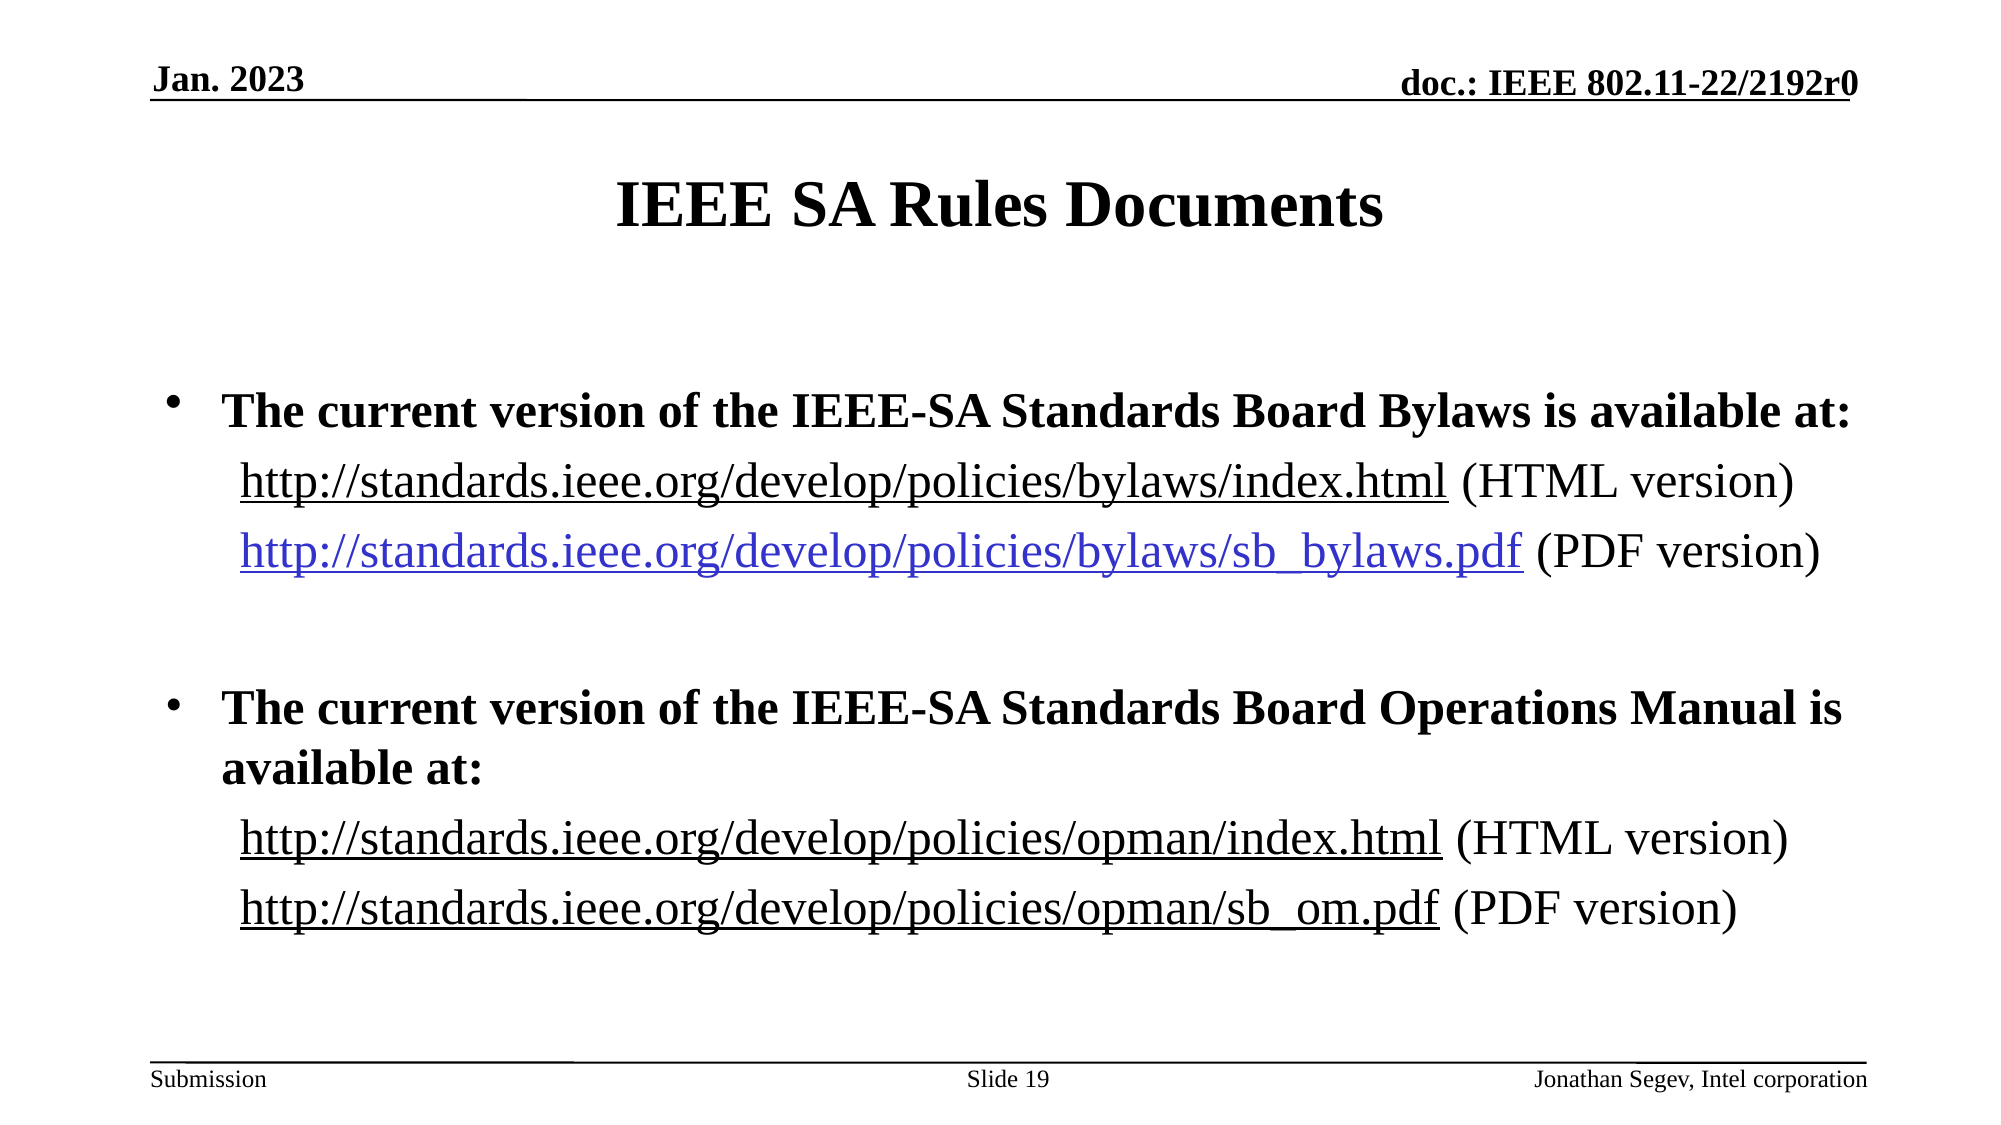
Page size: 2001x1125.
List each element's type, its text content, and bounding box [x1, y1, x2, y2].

title IEEE SA Rules Documents [149, 112, 1850, 288]
slide_number Slide 19 [950, 1061, 1067, 1123]
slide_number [152, 54, 563, 100]
list The current version of the IEEE-SA Standards Board Bylaws is available at: http://standards.ieee.org/develop/policies/bylaws/index.html (HTML version) http://standards.ieee.org/develop/policies/bylaws/sb_bylaws.pdf (PDF version) The current version of the IEEE-SA Standards Board Operations Manual is available at: http://standards.ieee.org/develop/policies/opman/index.html (HTML version) http://standards.ieee.org/develop/policies/opman/sb_om.pdf (PDF version) [149, 299, 1922, 1000]
footer Jonathan Segev, Intel corporation [1171, 1061, 1869, 1093]
